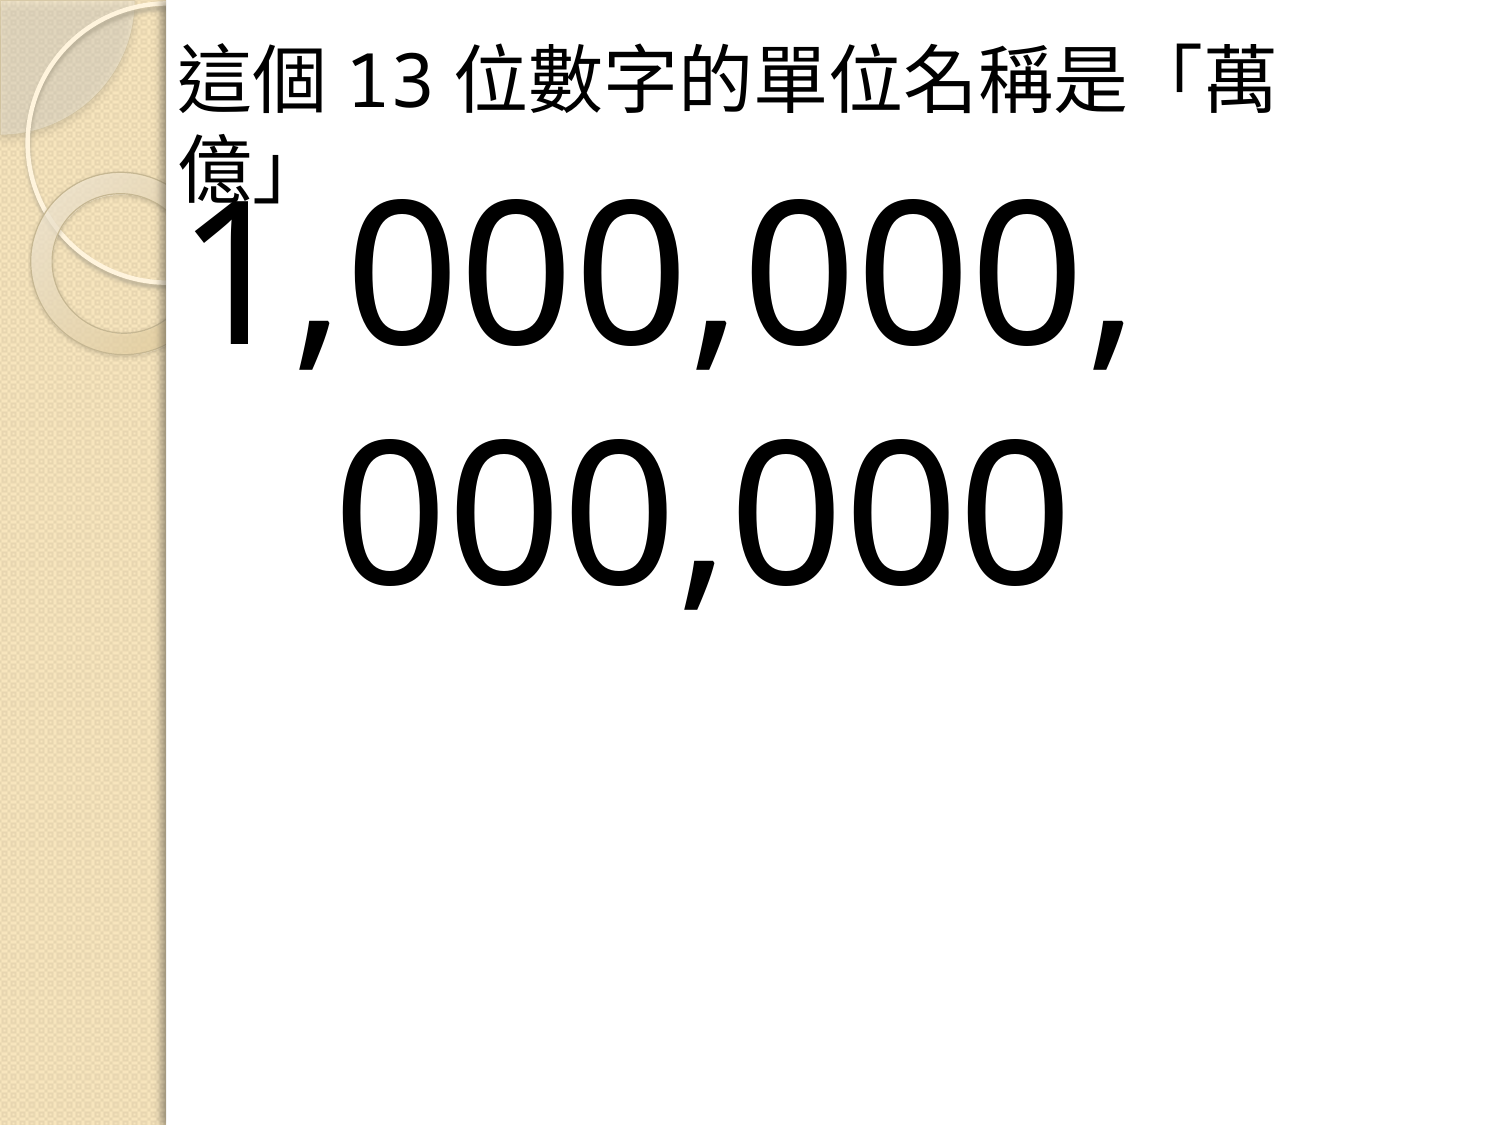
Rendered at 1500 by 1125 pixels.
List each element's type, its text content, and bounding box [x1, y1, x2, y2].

text_box 1,000,000, 000,000 [162, 220, 1400, 633]
text_box 這個13位數字的單位名稱是「萬億」 [162, 24, 1425, 220]
